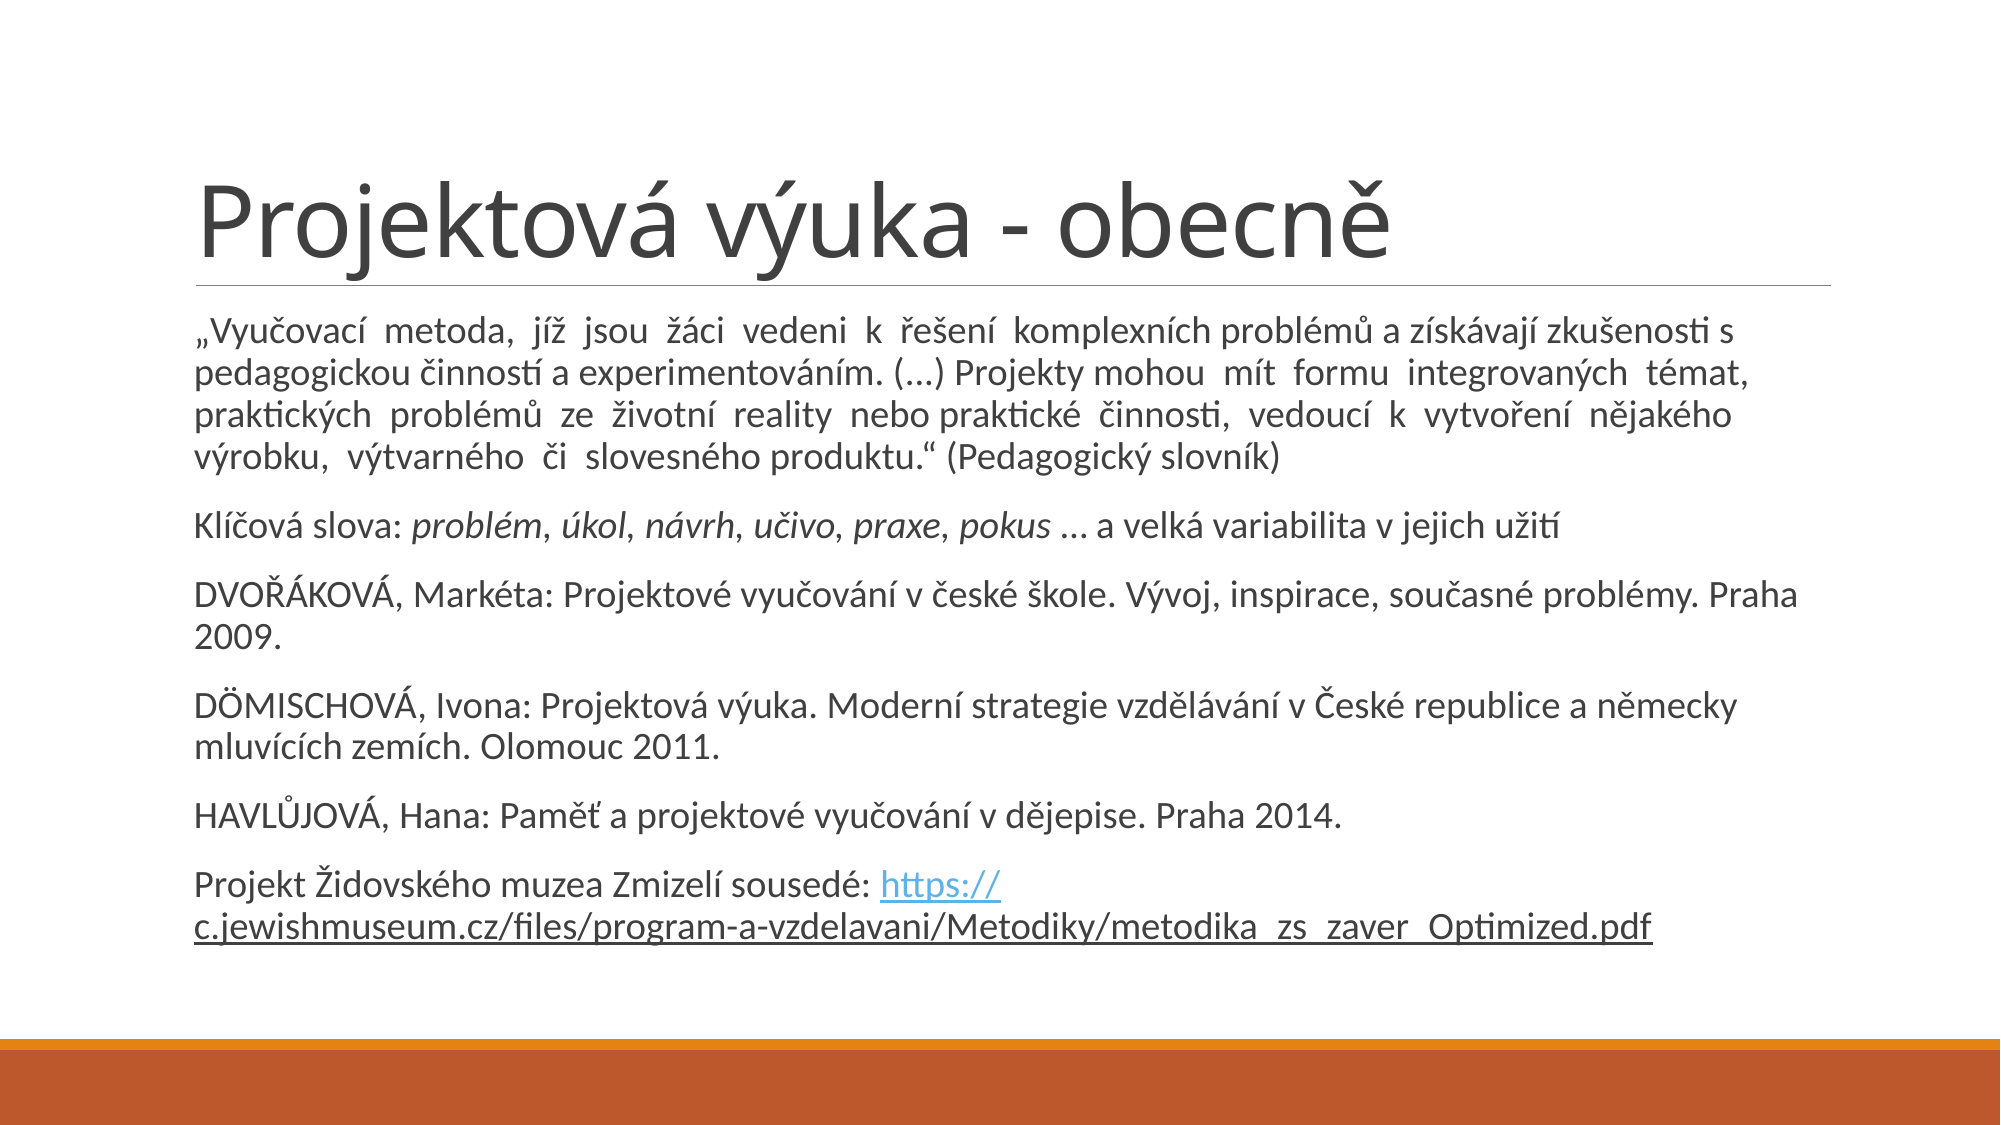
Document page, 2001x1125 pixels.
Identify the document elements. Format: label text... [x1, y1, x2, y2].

list „Vyučovací metoda, jíž jsou žáci vedeni k řešení komplexních problémů a získávají zkušenosti s pedagogickou činností a experimentováním. (...) Projekty mohou mít formu integrovaných témat, praktických problémů ze životní reality nebo praktické činnosti, vedoucí k vytvoření nějakého výrobku, výtvarného či slovesného produktu.“ (Pedagogický slovník) Klíčová slova: problém, úkol, návrh, učivo, praxe, pokus … a velká variabilita v jejich užití DVOŘÁKOVÁ, Markéta: Projektové vyučování v české škole. Vývoj, inspirace, současné problémy. Praha 2009. DÖMISCHOVÁ, Ivona: Projektová výuka. Moderní strategie vzdělávání v České republice a německy mluvících zemích. Olomouc 2011. HAVLŮJOVÁ, Hana: Paměť a projektové vyučování v dějepise. Praha 2014. Projekt Židovského muzea Zmizelí sousedé: https://c.jewishmuseum.cz/files/program-a-vzdelavani/Metodiky/metodika_zs_zaver_Optimized.pdf [180, 302, 1830, 963]
title Projektová výuka - obecně [180, 47, 1830, 285]
